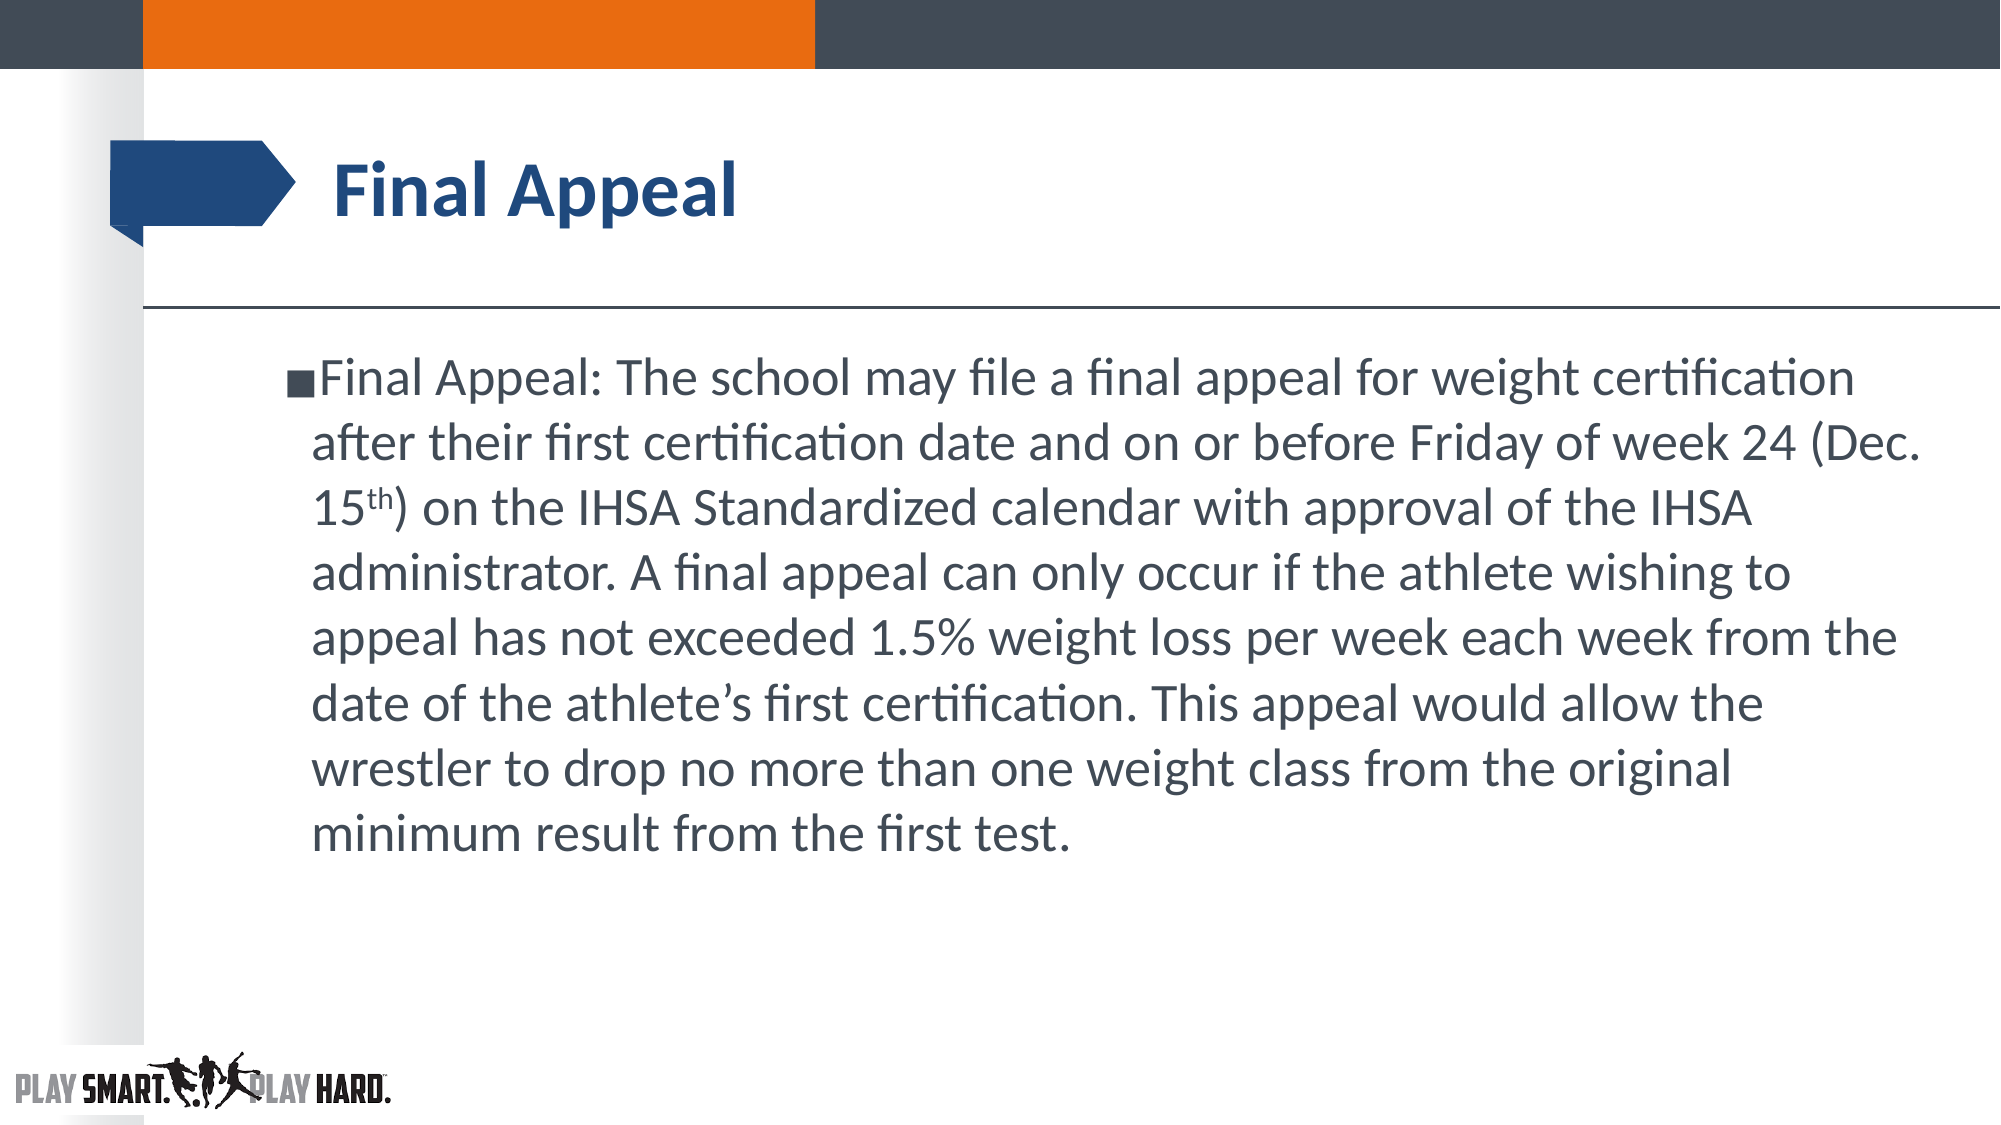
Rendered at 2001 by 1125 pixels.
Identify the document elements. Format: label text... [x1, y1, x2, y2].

picture [12, 1045, 393, 1115]
list Final Appeal: The school may file a final appeal for weight certification after their first certification date and on or before Friday of week 24 (Dec. 15th) on the IHSA Standardized calendar with approval of the IHSA administrator. A final appeal can only occur if the athlete wishing to appeal has not exceeded 1.5% weight loss per week each week from the date of the athlete’s first certification. This appeal would allow the wrestler to drop no more than one weight class from the original minimum result from the first test. [240, 326, 1964, 1038]
title Final Appeal [318, 86, 1964, 284]
